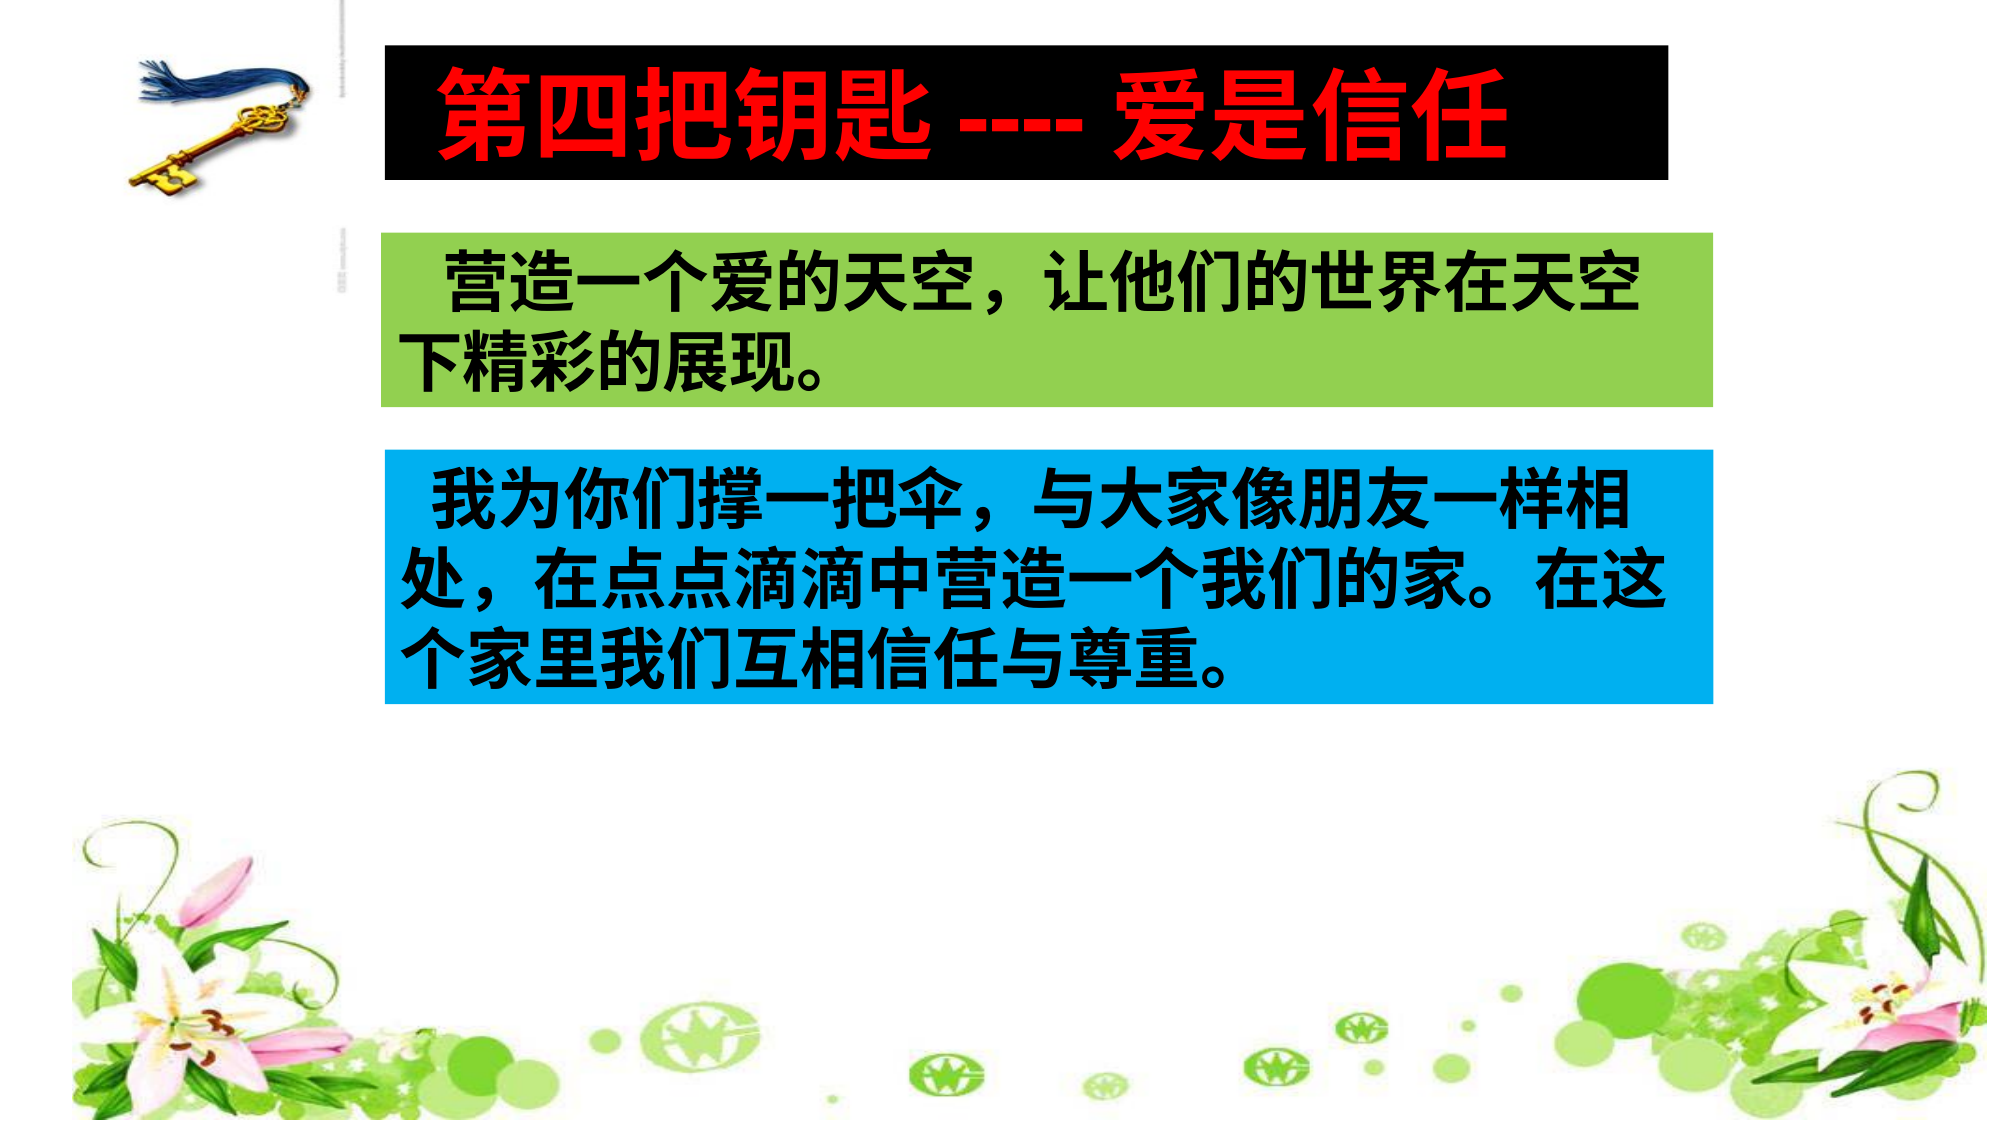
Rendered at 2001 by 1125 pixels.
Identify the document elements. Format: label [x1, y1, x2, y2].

list [72, 0, 1987, 1120]
picture [72, 0, 349, 296]
